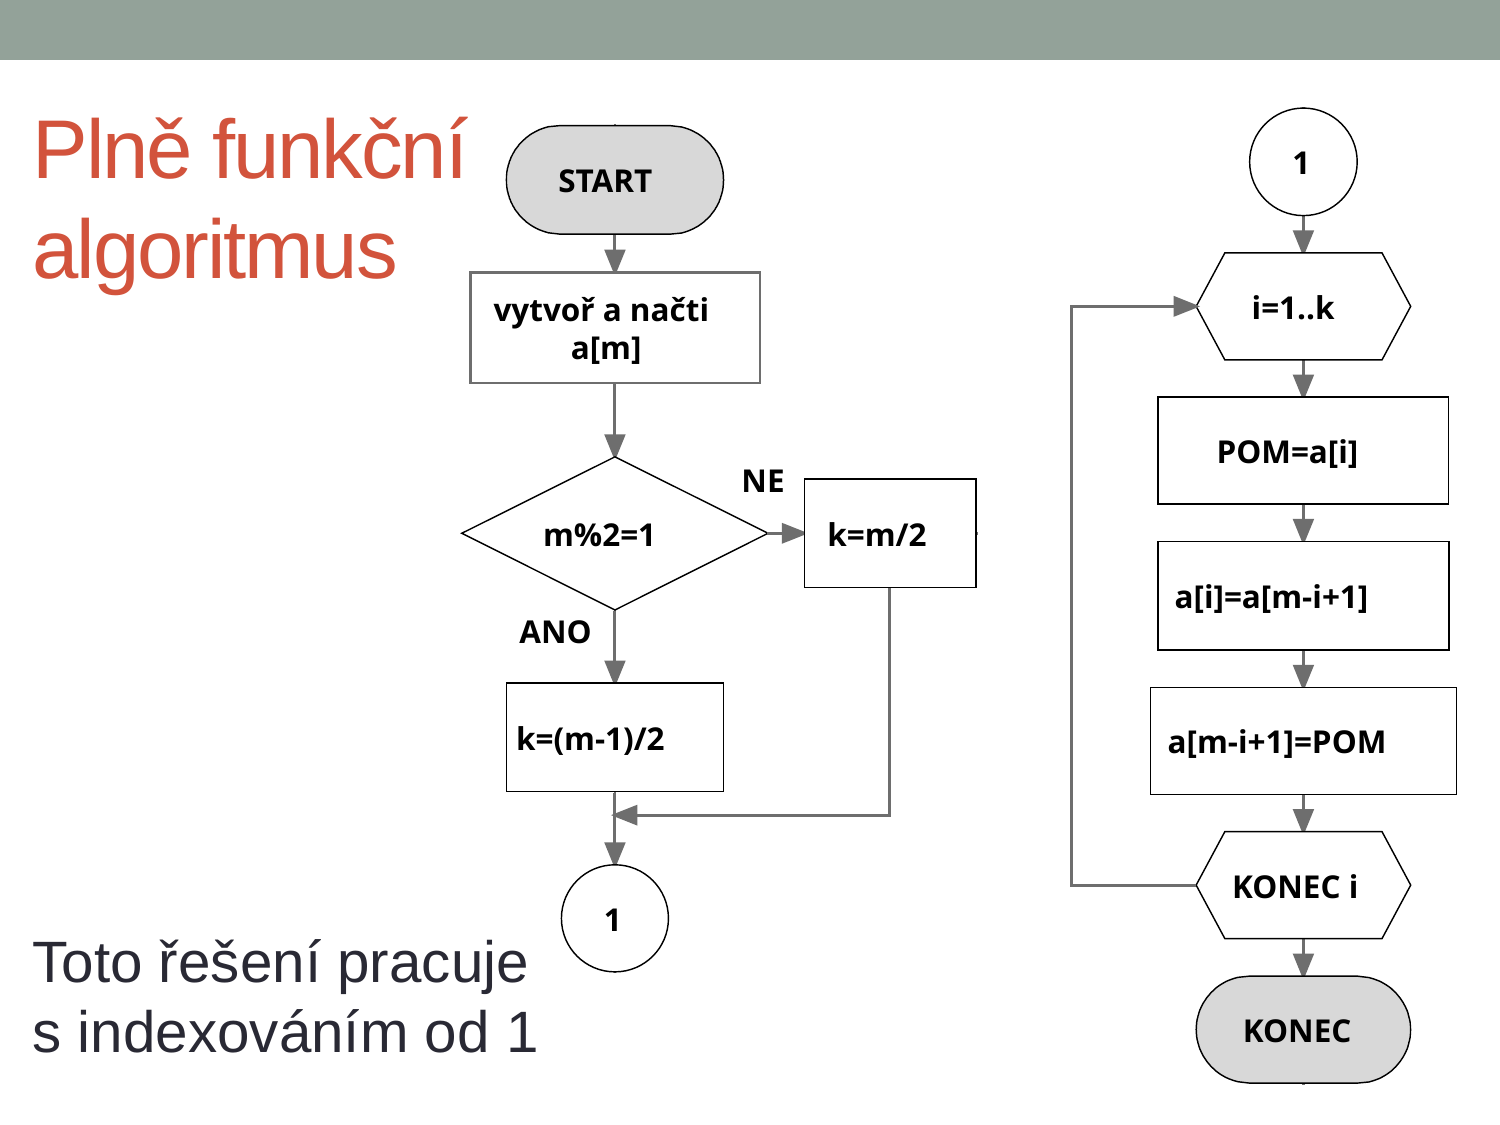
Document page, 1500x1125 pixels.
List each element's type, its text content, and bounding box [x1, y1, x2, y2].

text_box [454, 100, 1466, 1092]
text_box Toto řešení pracuje s indexováním od 1 [17, 916, 451, 1072]
title Plně funkční algoritmus [17, 87, 644, 303]
